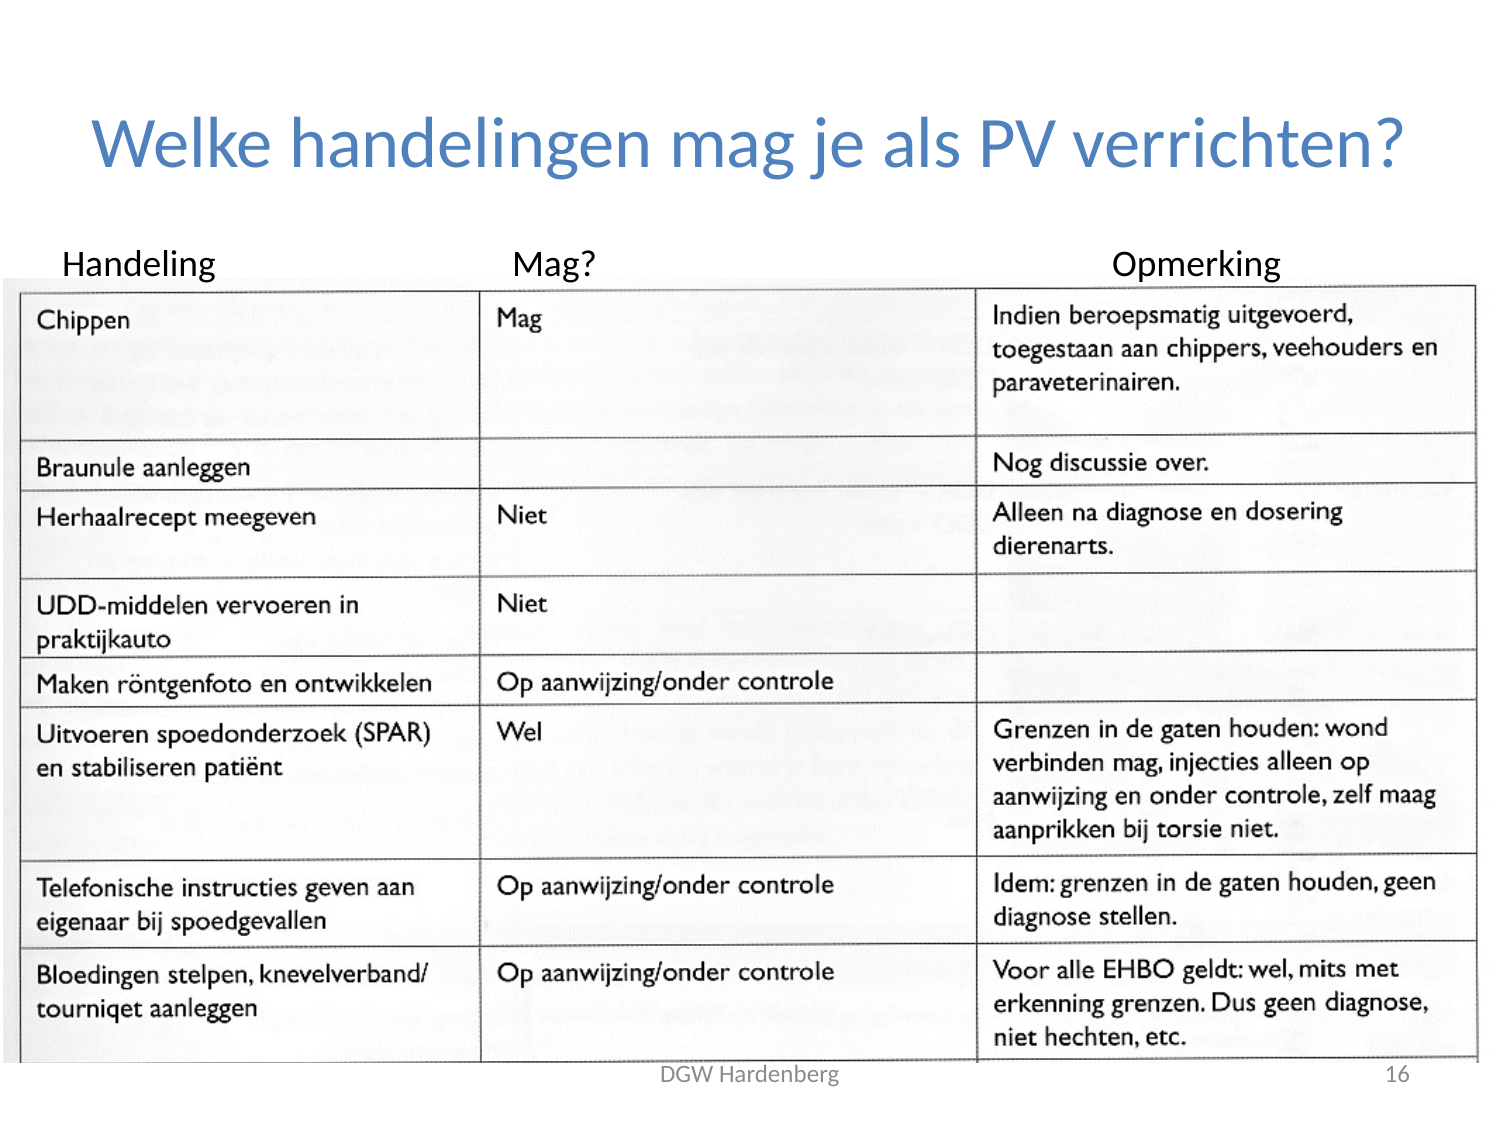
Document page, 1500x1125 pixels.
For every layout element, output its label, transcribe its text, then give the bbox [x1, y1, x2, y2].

footer DGW Hardenberg [512, 1071, 988, 1103]
slide_number 16 [1074, 1071, 1425, 1103]
text_box Handeling Mag? Opmerking [47, 231, 1297, 277]
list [2, 278, 1496, 1063]
title Welke handelingen mag je als PV verrichten? [75, 45, 1425, 233]
